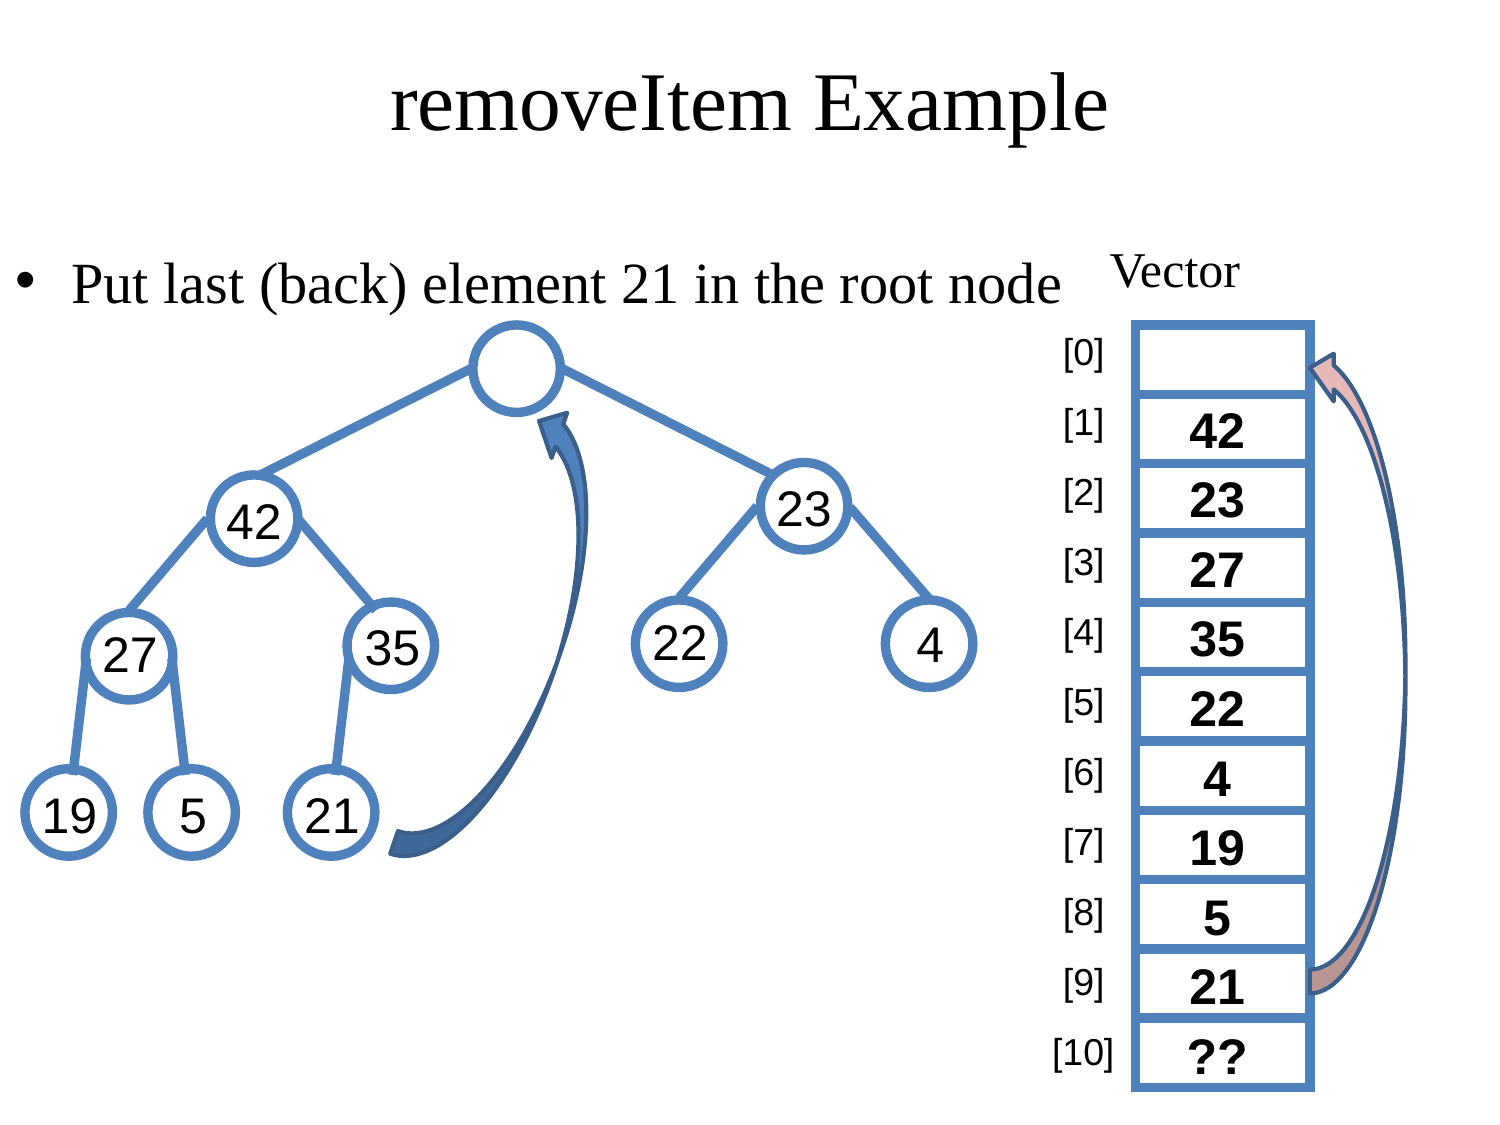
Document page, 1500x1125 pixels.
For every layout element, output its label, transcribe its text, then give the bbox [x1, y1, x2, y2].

text_box [222, 781, 236, 844]
text_box 22 [637, 603, 723, 678]
text_box 21 [289, 776, 375, 852]
title removeItem Example [75, 45, 1425, 150]
text_box 42 [211, 481, 297, 557]
text_box [388, 410, 589, 859]
text_box 35 [349, 608, 435, 683]
text_box Vector [912, 230, 1438, 305]
text_box [663, 599, 696, 603]
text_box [1036, 320, 1311, 1092]
text_box [782, 462, 826, 468]
text_box [781, 544, 827, 550]
text_box Put last (back) element 21 in the root node [0, 237, 1475, 1050]
text_box [472, 324, 561, 413]
text_box [367, 683, 414, 690]
text_box [906, 681, 952, 688]
text_box [885, 610, 901, 678]
text_box [44, 768, 93, 776]
text_box 27 [87, 615, 173, 691]
text_box [908, 599, 950, 605]
text_box [959, 611, 973, 676]
text_box [652, 678, 707, 688]
text_box [233, 557, 276, 563]
text_box [312, 852, 350, 857]
text_box [307, 768, 356, 776]
text_box [368, 602, 413, 608]
text_box [50, 852, 88, 857]
text_box 19 [26, 776, 113, 852]
text_box [1316, 351, 1408, 995]
text_box 5 [164, 776, 222, 852]
text_box [167, 768, 216, 776]
text_box 4 [901, 605, 959, 681]
text_box [173, 852, 211, 857]
text_box [147, 778, 164, 847]
text_box 23 [761, 468, 847, 544]
text_box [231, 474, 277, 481]
text_box [102, 691, 156, 700]
